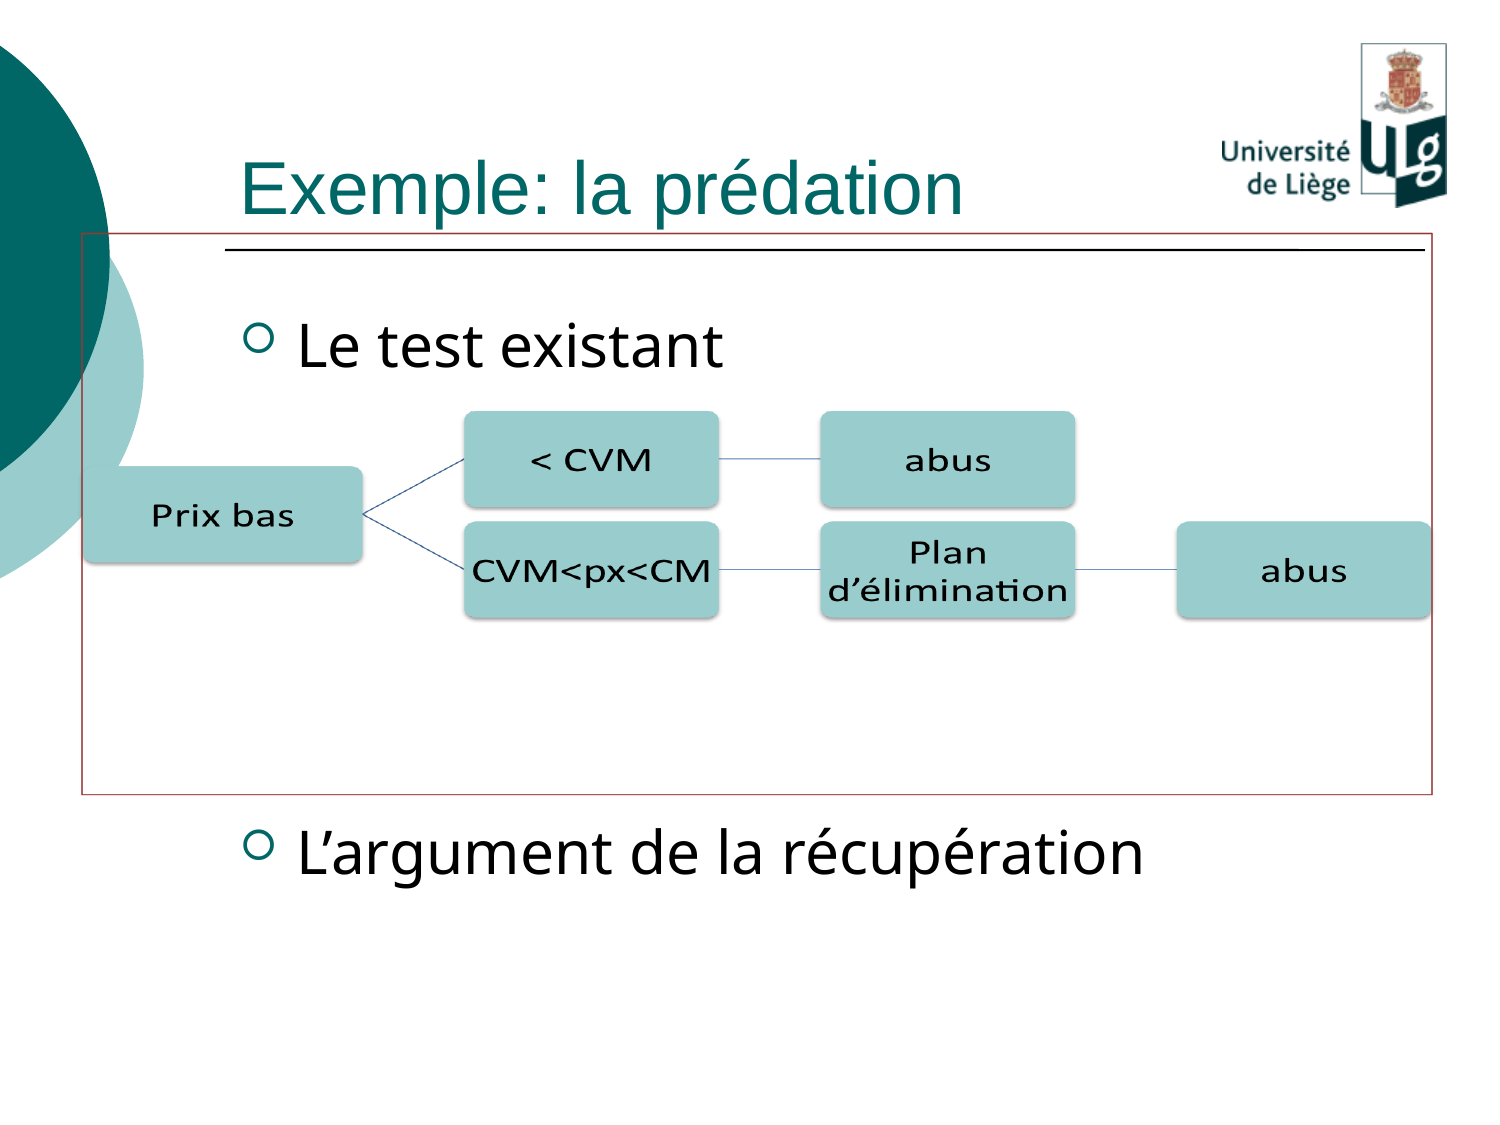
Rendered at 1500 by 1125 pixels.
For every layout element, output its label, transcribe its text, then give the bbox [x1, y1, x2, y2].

picture [1222, 43, 1447, 208]
title Exemple: la prédation [224, 49, 1425, 230]
list Le test existant L’argument de la récupération [224, 805, 1425, 975]
picture [74, 232, 1440, 796]
